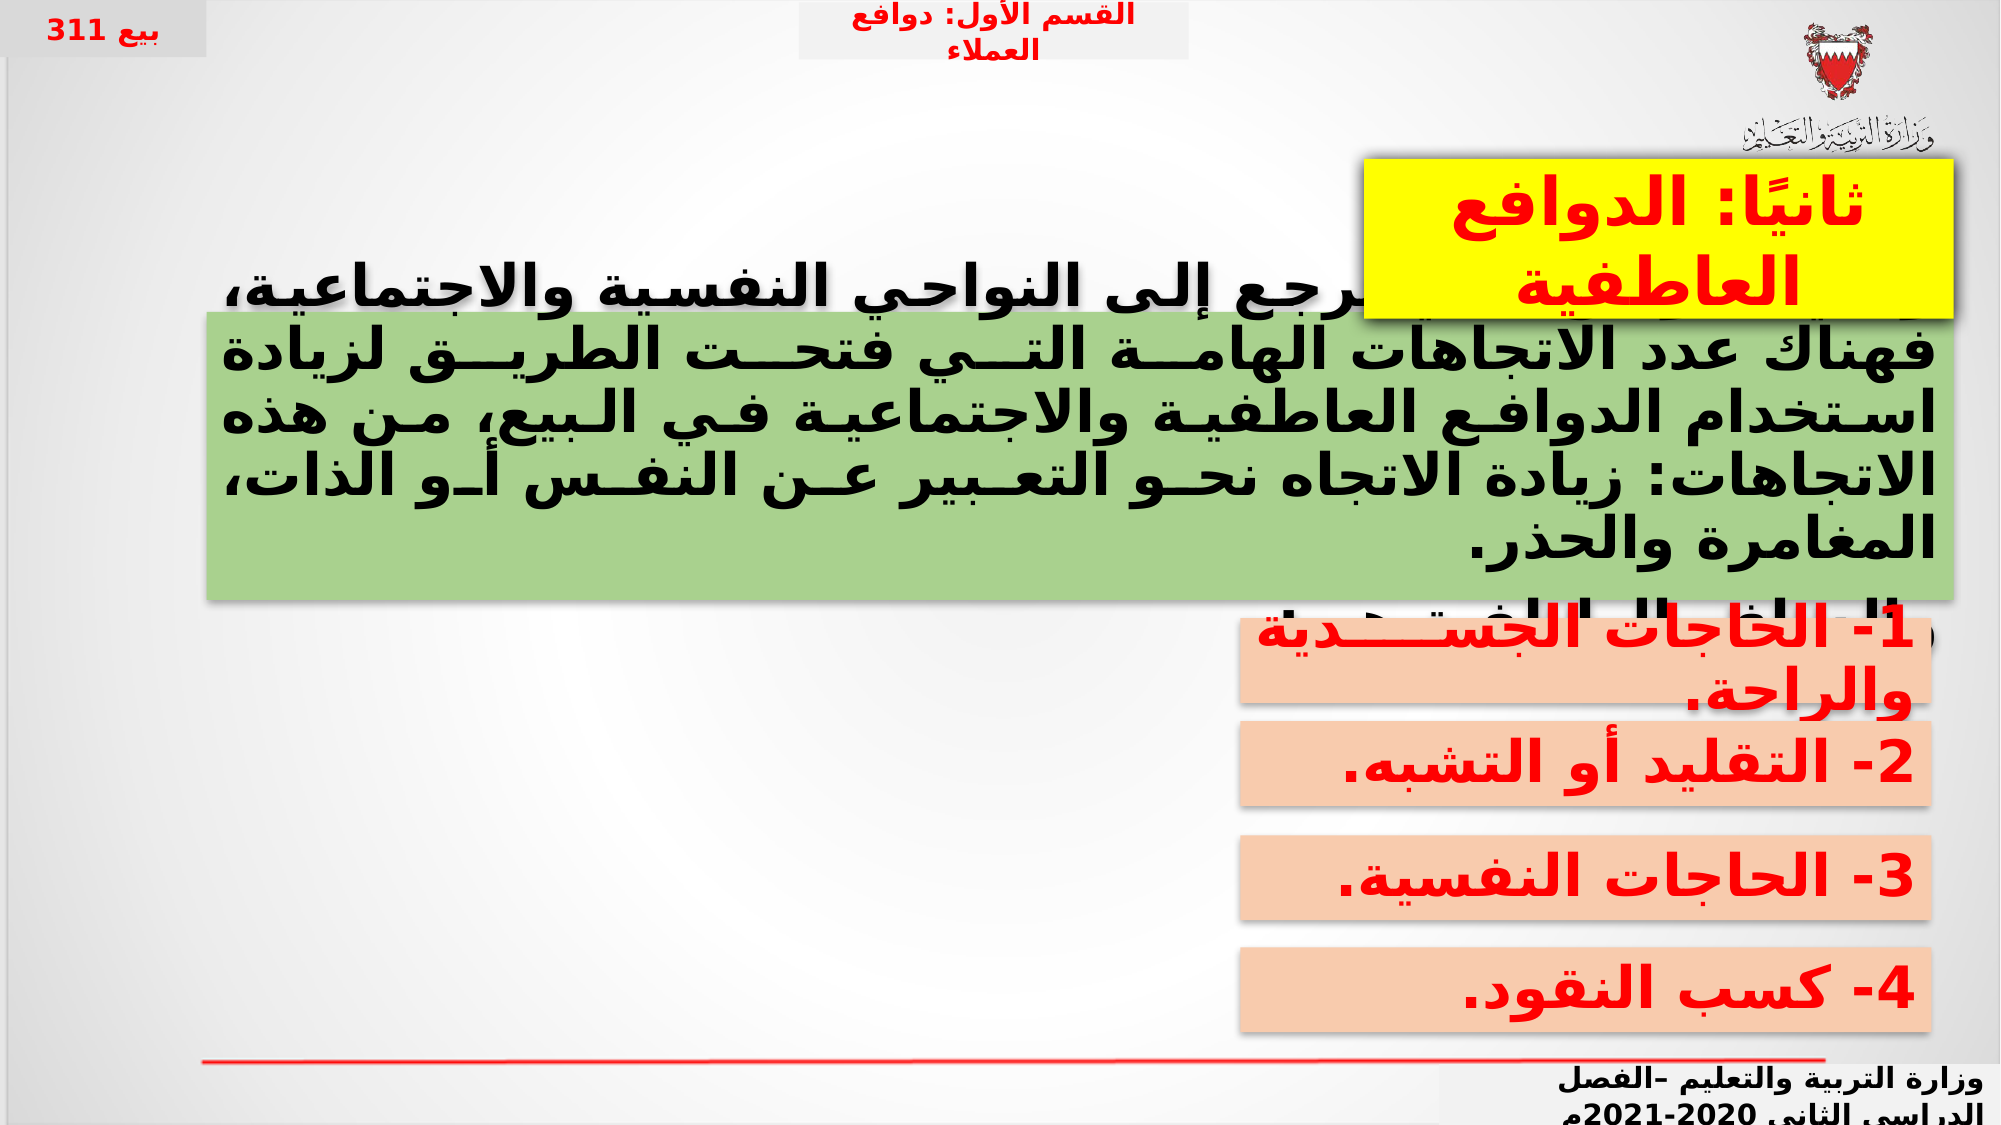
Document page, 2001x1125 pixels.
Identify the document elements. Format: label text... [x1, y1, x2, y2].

text_box 4- كسب النقود. [1239, 946, 1932, 1033]
text_box ثانيًا: الدوافع العاطفية [1363, 158, 1955, 320]
text_box بيع 311 [0, 0, 207, 58]
text_box القسم الأول: دوافع العملاء [798, 1, 1190, 60]
text_box وزارة التربية والتعليم –الفصل الدراسي الثاني 2020-2021م [1439, 1064, 2000, 1125]
picture [0, 0, 2001, 1125]
text_box 2- التقليد أو التشبه. [1239, 720, 1932, 807]
text_box وهي الدوافع التي ترجع إلى النواحي النفسية والاجتماعية، فهناك عدد الاتجاهات الهامة التي فتحت الطريق لزيادة استخدام الدوافع العاطفية والاجتماعية في البيع، من هذه الاتجاهات: زيادة الاتجاه نحو التعبير عن النفس أو الذات، المغامرة والحذر. والدوافع العاطفية هي: [205, 311, 1955, 601]
text_box 3- الحاجات النفسية. [1239, 834, 1932, 921]
text_box 1- الحاجات الجسدية والراحة. [1239, 617, 1932, 704]
